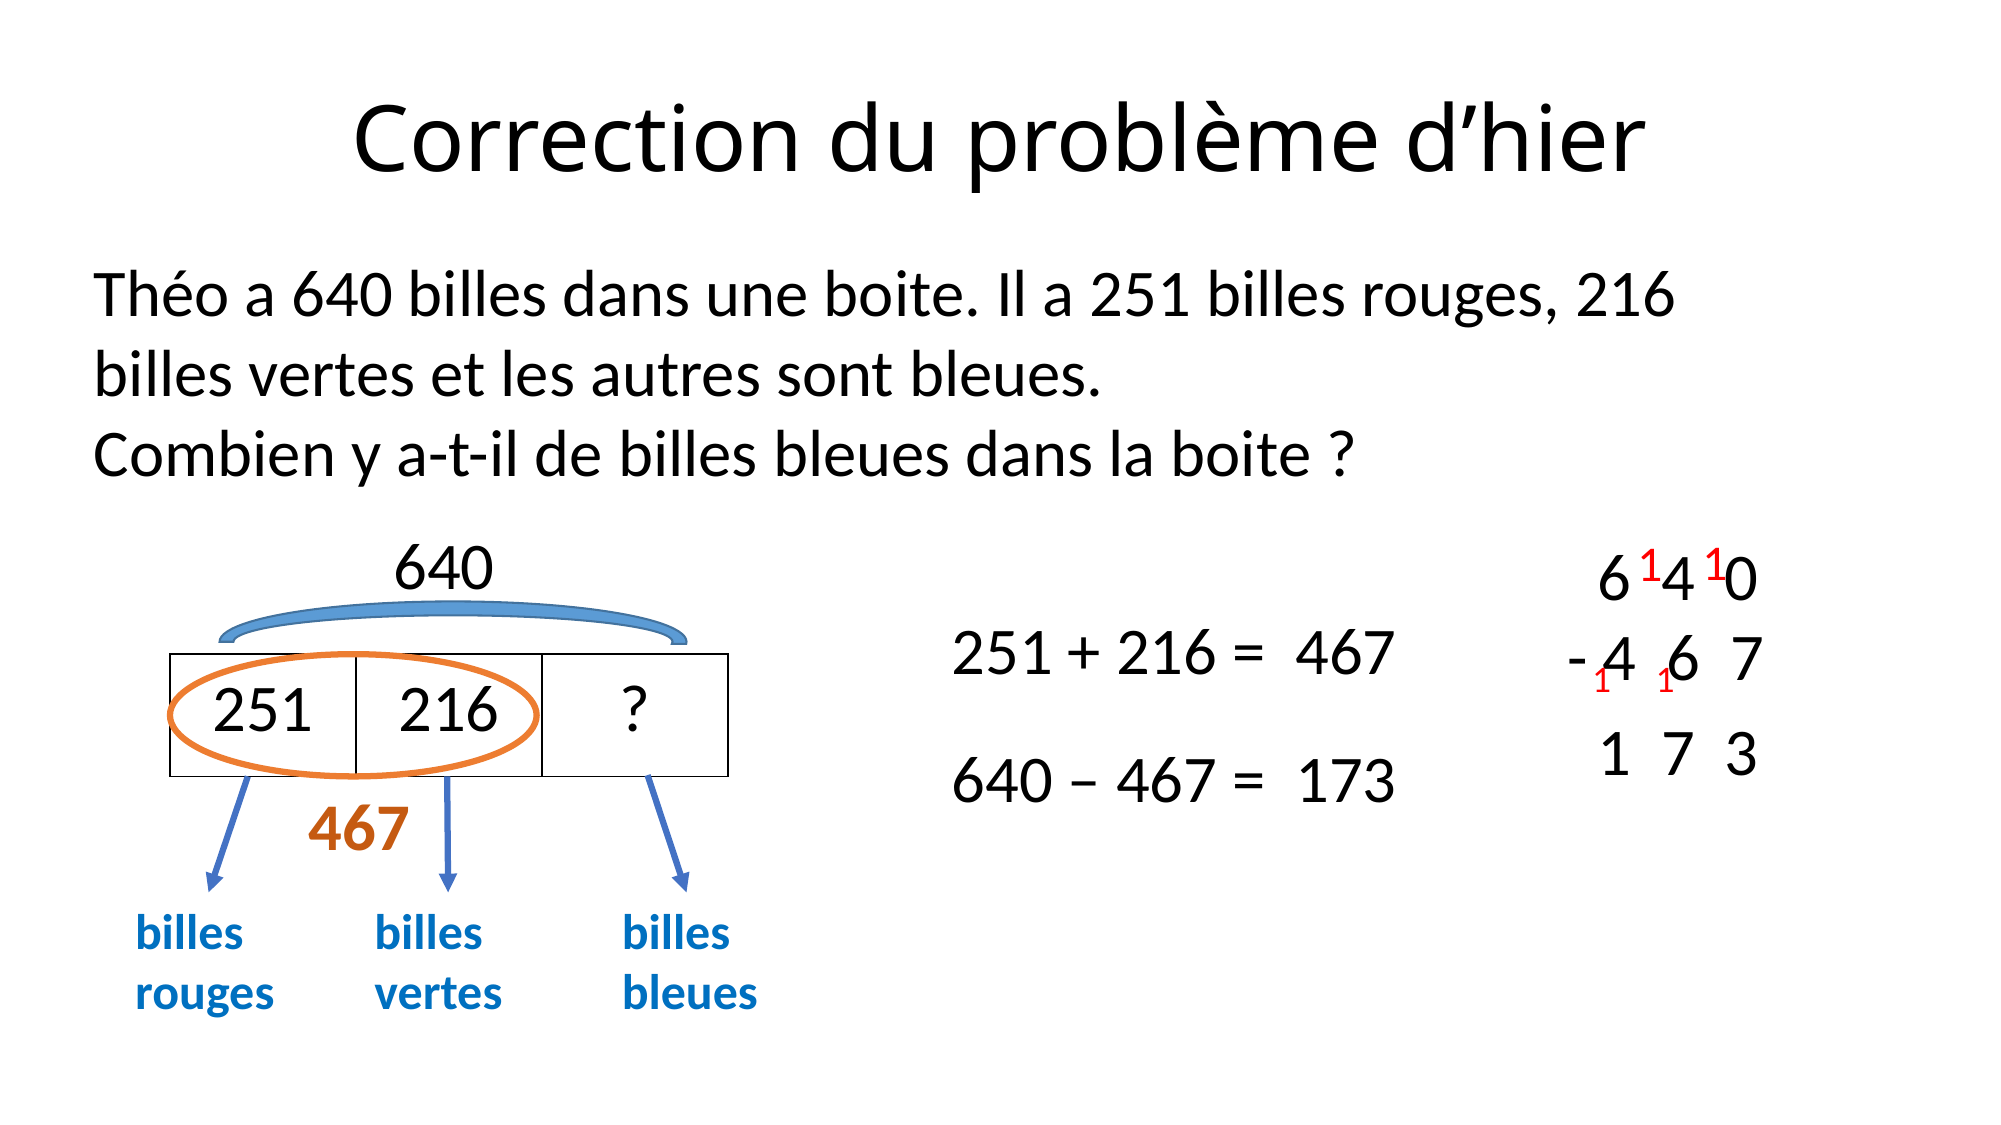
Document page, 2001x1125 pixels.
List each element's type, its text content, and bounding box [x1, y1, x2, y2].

table_header ? [543, 655, 727, 776]
text_box 640 – 467 = 173 [936, 728, 1483, 824]
text_box [218, 600, 688, 645]
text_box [1552, 523, 1794, 798]
table_header 216 [405, 655, 541, 776]
table_header 251 [171, 655, 297, 704]
text_box 640 [378, 515, 518, 602]
text_box 467 [294, 776, 426, 872]
text_box [168, 653, 538, 776]
table_header 251 [171, 727, 302, 776]
text_box billes vertes [359, 892, 537, 1027]
text_box Correction du problème d’hier [137, 59, 1863, 224]
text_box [208, 776, 248, 893]
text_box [647, 775, 687, 893]
text_box 251 + 216 = 467 [936, 600, 1483, 696]
text_box Théo a 640 billes dans une boite. Il a 251 billes rouges, 216 billes vertes et les autres sont bleues. Combien y a-t-il de billes bleues dans la boite ? [79, 242, 1837, 498]
text_box billes bleues [607, 892, 804, 1027]
text_box billes rouges [120, 892, 298, 1027]
